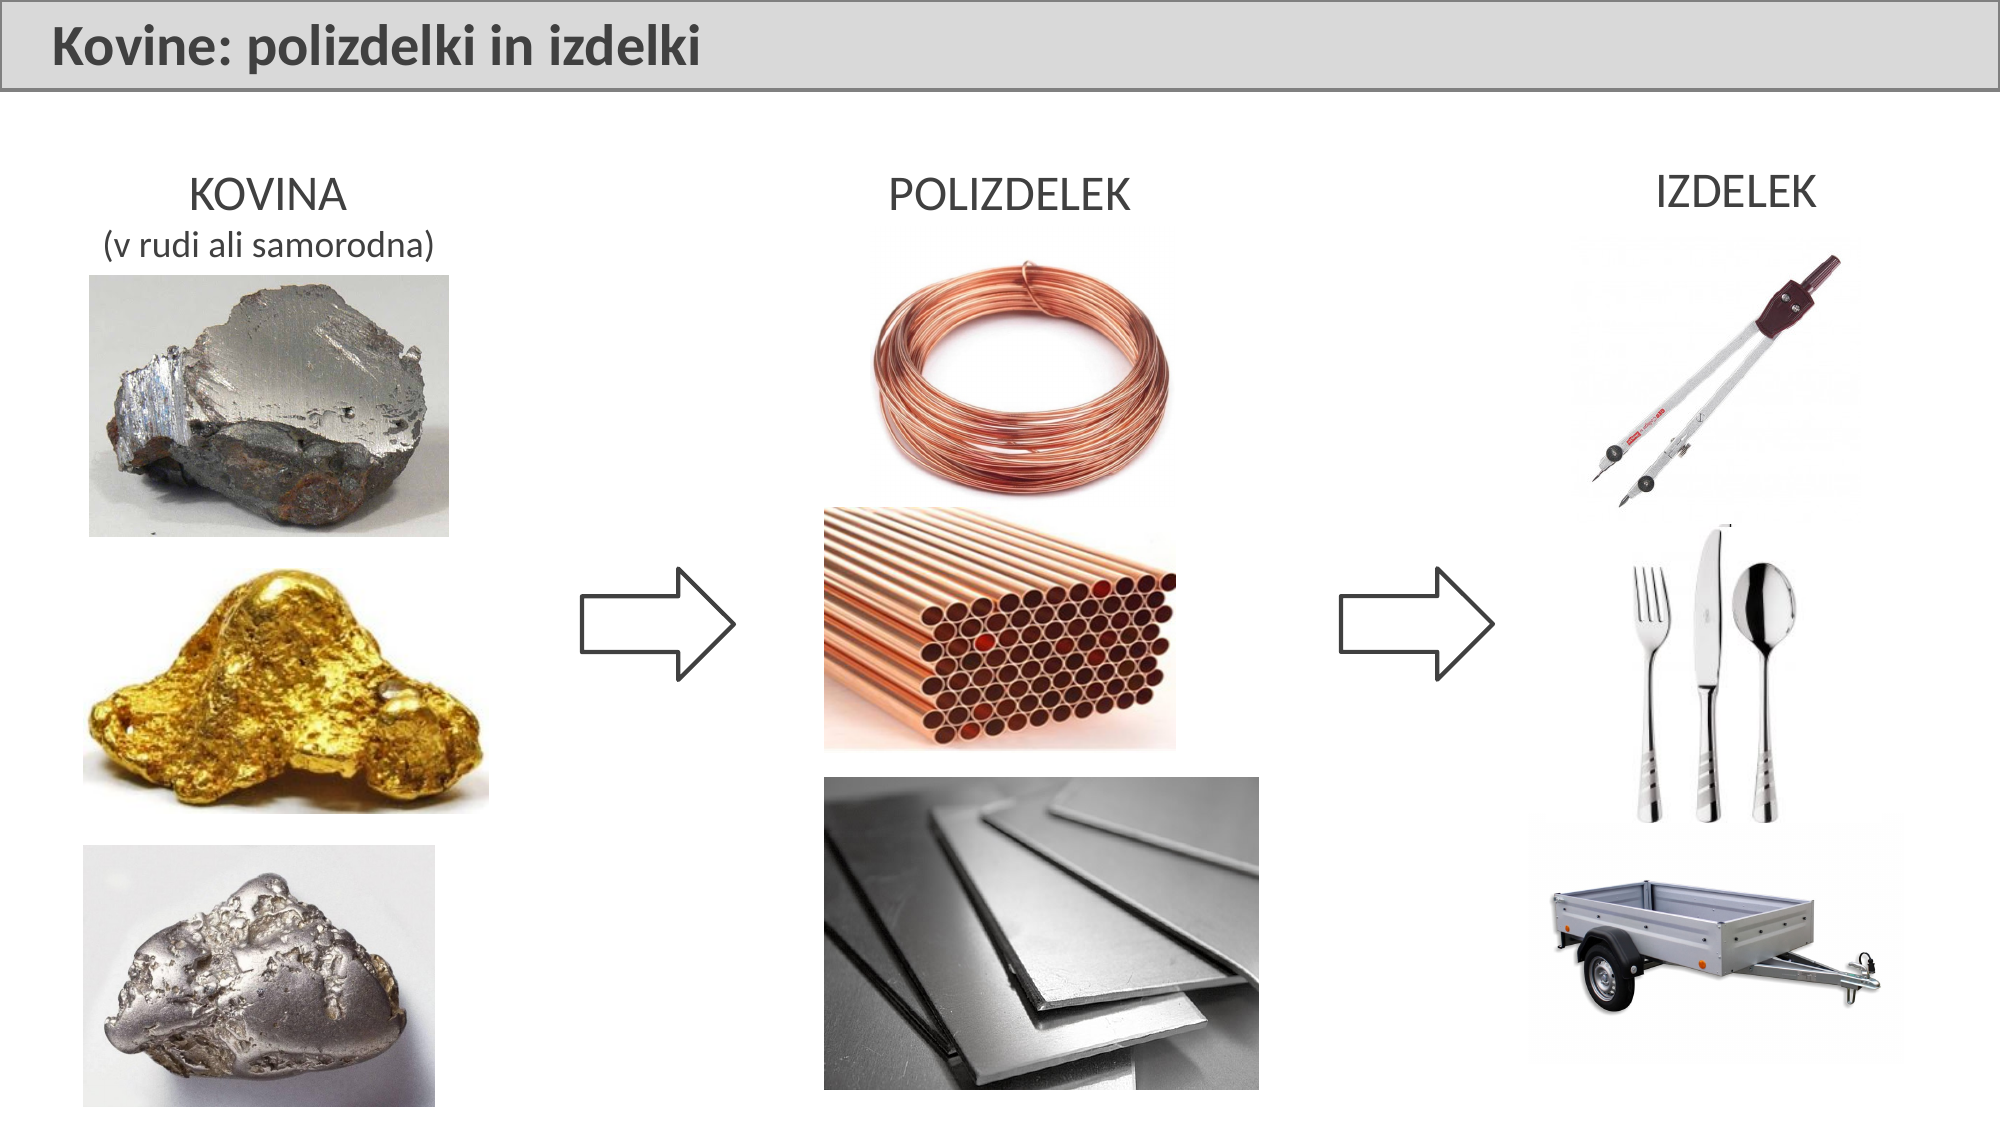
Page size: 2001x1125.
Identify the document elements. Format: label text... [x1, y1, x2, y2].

picture [82, 568, 490, 814]
picture [82, 844, 435, 1108]
text_box KOVINA (v rudi ali samorodna) [48, 152, 490, 229]
picture [1528, 234, 1905, 1064]
picture [823, 777, 1260, 1090]
text_box [1338, 566, 1496, 682]
text_box [579, 566, 737, 682]
text_box POLIZDELEK [865, 152, 1155, 229]
text_box IZDELEK [1591, 150, 1881, 227]
text_box [0, 0, 2000, 92]
title Kovine: polizdelki in izdelki [37, 0, 1838, 90]
picture [823, 225, 1177, 753]
picture [89, 275, 449, 537]
